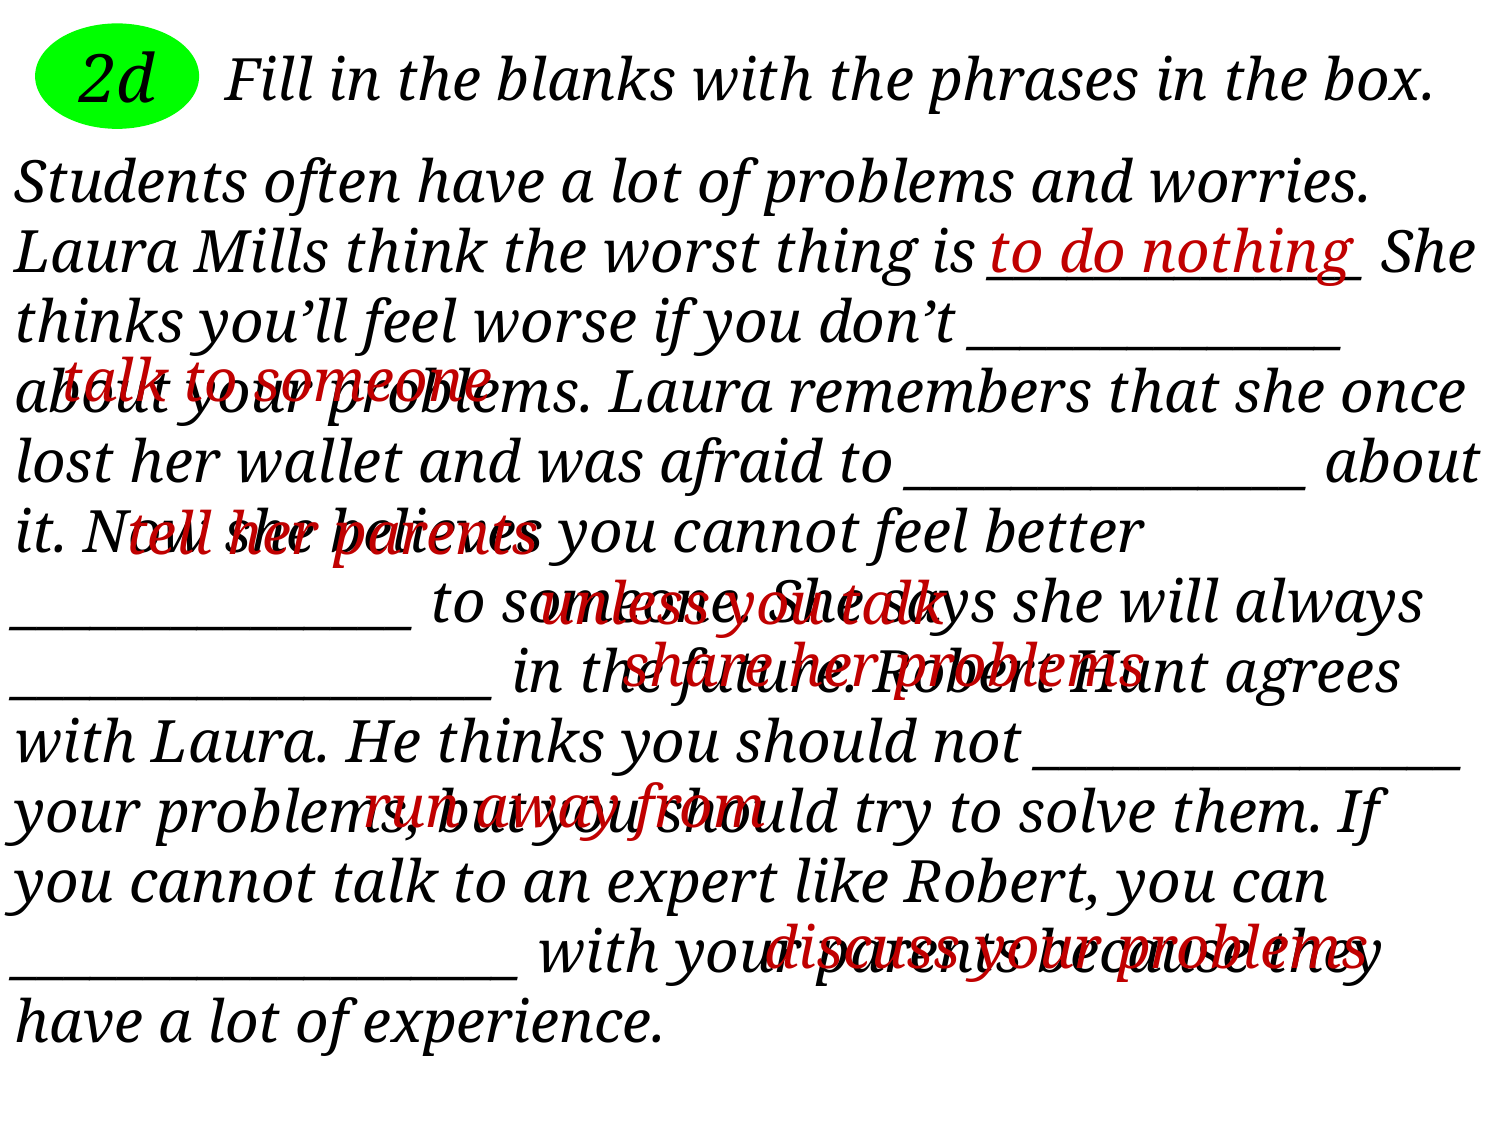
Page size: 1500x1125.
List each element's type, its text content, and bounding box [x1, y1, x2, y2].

text_box talk to someone [46, 336, 516, 421]
text_box share her problems [607, 621, 1172, 706]
text_box unless you talk [524, 558, 973, 644]
text_box discuss your problems [749, 902, 1395, 988]
text_box Students often have a lot of problems and worries. Laura Mills think the worst thing is ______________ She thinks you’ll feel worse if you don’t ______________ about your problems. Laura remembers that she once lost her wallet and was afraid to _______________ about it. Now she believes you cannot feel better _______________ to someone. She says she will always __________________ in the future. Robert Hunt agrees with Laura. He thinks you should not ________________ your problems, but you should try to solve them. If you cannot talk to an expert like Robert, you can ___________________ with your parents because they have a lot of experience. [0, 137, 1500, 1062]
text_box to do nothing [974, 207, 1371, 292]
text_box run away from [348, 761, 821, 847]
text_box 2d [32, 21, 202, 131]
text_box Fill in the blanks with the phrases in the box. [210, 35, 1465, 120]
text_box tell her parents [111, 488, 563, 574]
